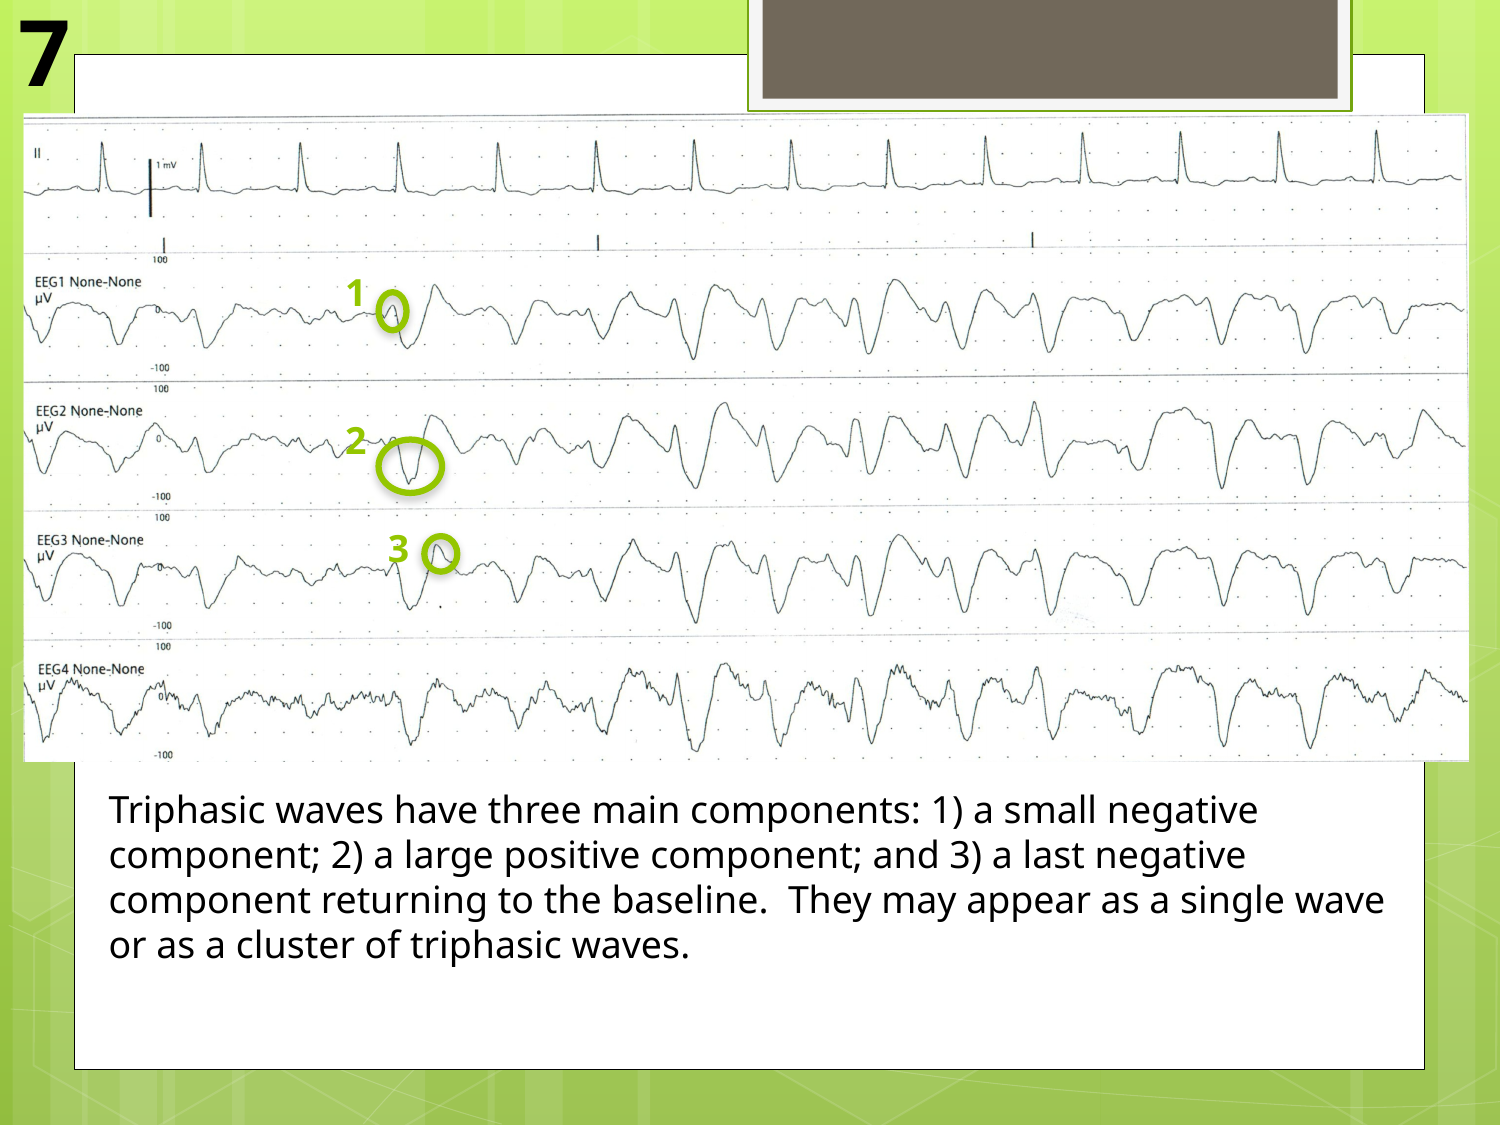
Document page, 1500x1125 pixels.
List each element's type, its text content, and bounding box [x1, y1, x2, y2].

text_box [377, 469, 415, 494]
text_box 2 [330, 409, 415, 469]
text_box 3 [373, 518, 415, 578]
text_box 1 [330, 261, 415, 322]
text_box 7 [4, 0, 131, 112]
text_box Triphasic waves have three main components: 1) a small negative component; 2) a large positive component; and 3) a last negative component returning to the baseline. They may appear as a single wave or as a cluster of triphasic waves. [93, 778, 415, 973]
picture [25, 0, 1469, 1125]
text_box [380, 322, 405, 332]
text_box Triphasic waves have three main components: 1) a small negative component; 2) a large positive component; and 3) a last negative component returning to the baseline. They may appear as a single wave or as a cluster of triphasic waves. [1075, 778, 1404, 973]
